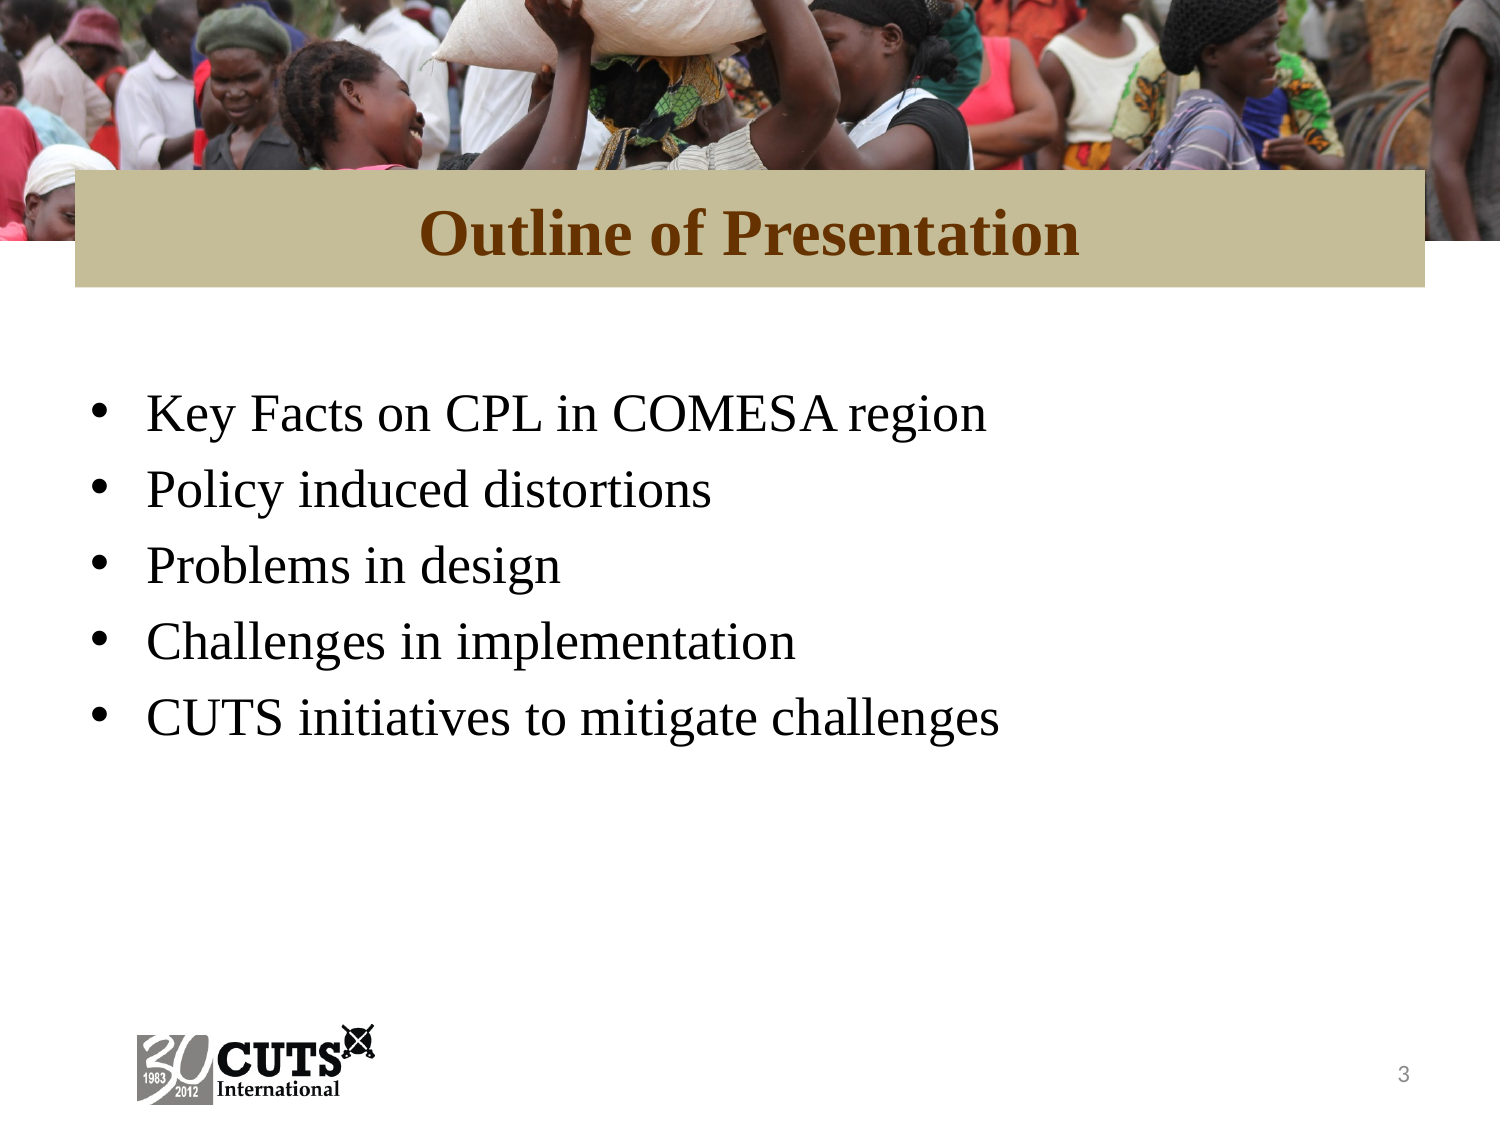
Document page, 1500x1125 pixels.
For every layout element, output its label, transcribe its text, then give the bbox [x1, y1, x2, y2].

list Key Facts on CPL in COMESA region Policy induced distortions Problems in design Challenges in implementation CUTS initiatives to mitigate challenges [75, 370, 1425, 863]
picture [137, 1024, 375, 1105]
picture [0, 0, 1500, 241]
slide_number 3 [1074, 1042, 1425, 1103]
title Outline of Presentation [75, 170, 1425, 288]
